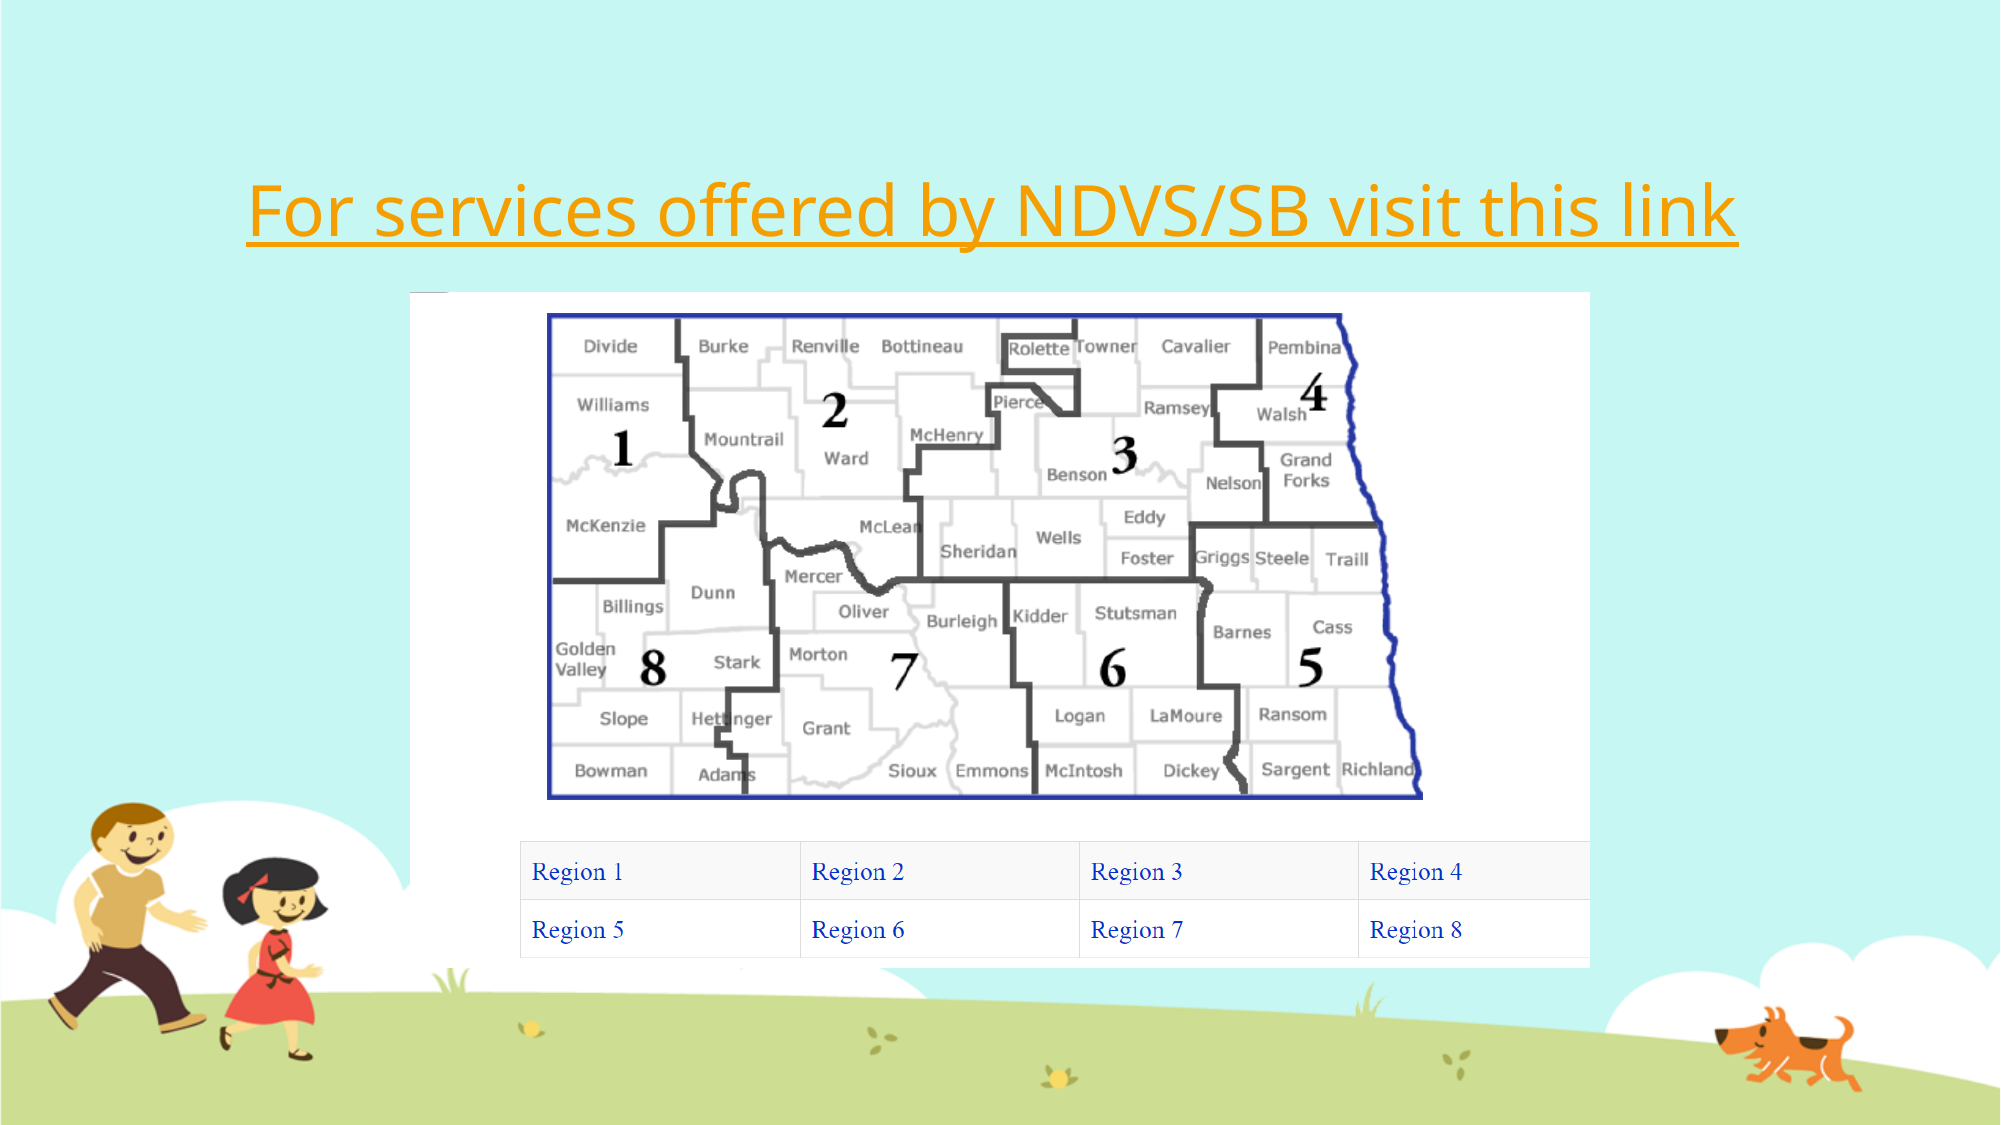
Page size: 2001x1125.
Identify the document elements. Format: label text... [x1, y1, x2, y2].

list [410, 292, 1590, 968]
title For services offered by NDVS/SB visit this link [231, 64, 1769, 261]
picture [0, 0, 2001, 1125]
